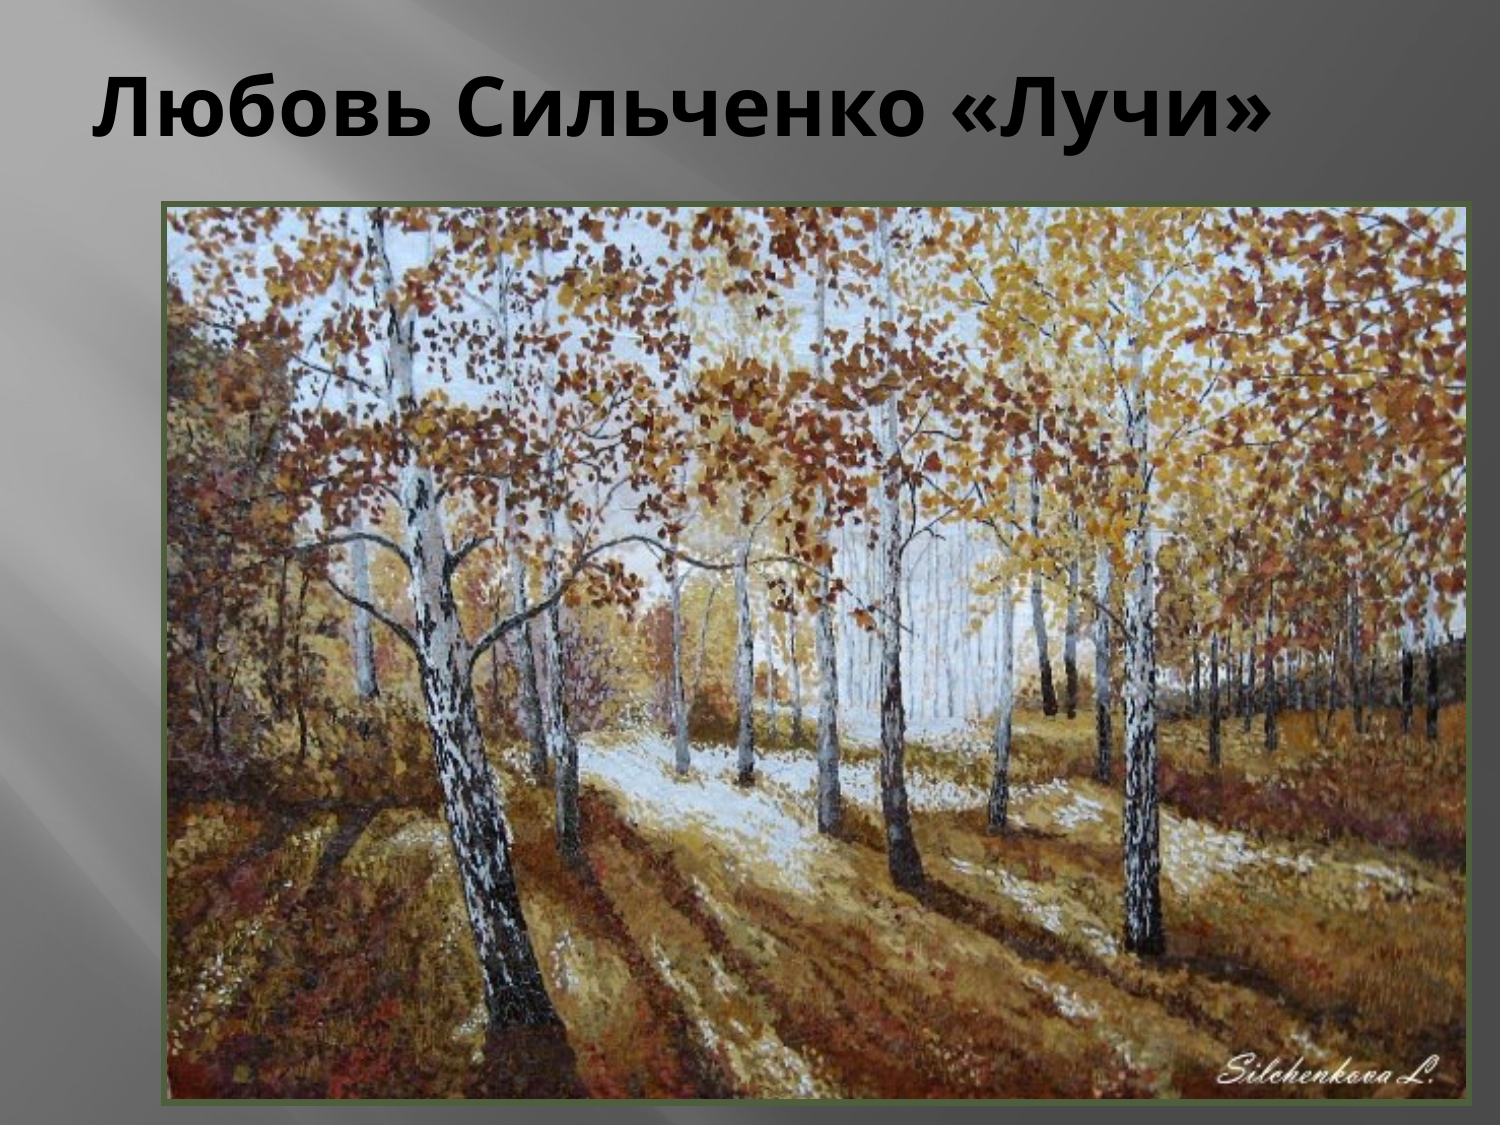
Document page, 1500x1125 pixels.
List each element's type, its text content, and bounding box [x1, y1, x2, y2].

picture [166, 206, 1466, 1100]
title Любовь Сильченко «Лучи» [75, 45, 1294, 161]
